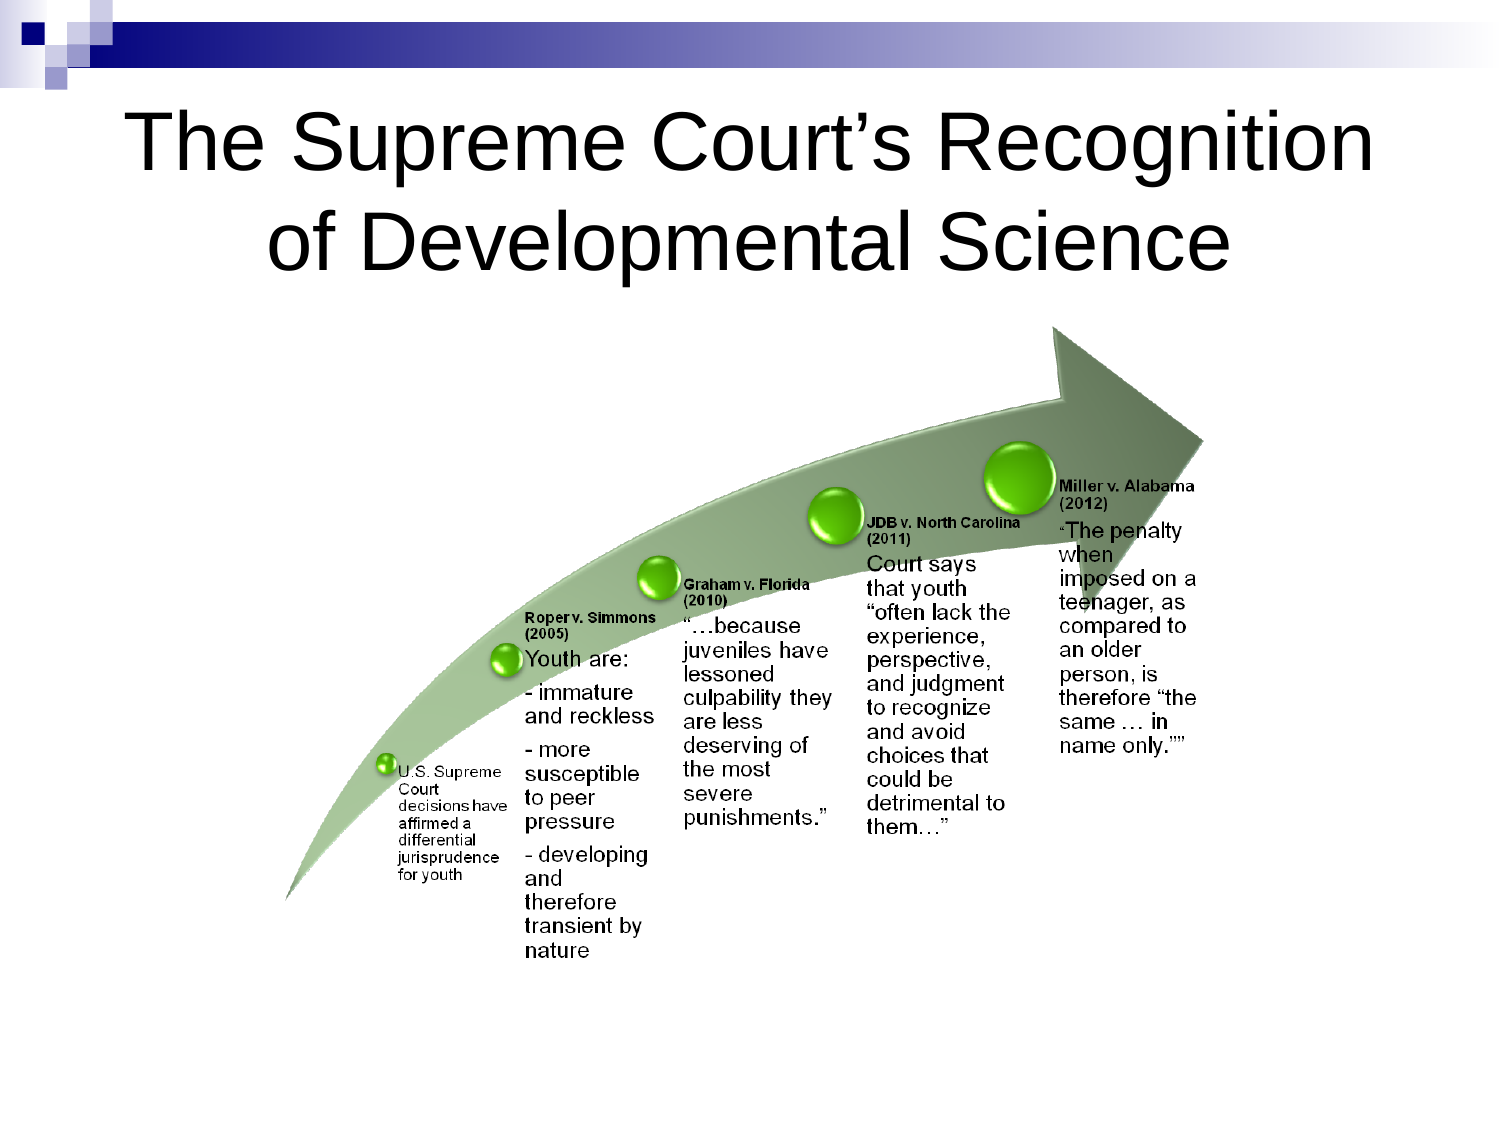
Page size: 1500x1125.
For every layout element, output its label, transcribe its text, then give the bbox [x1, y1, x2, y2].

title The Supreme Court’s Recognition of Developmental Science [75, 75, 1425, 300]
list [283, 324, 1217, 963]
